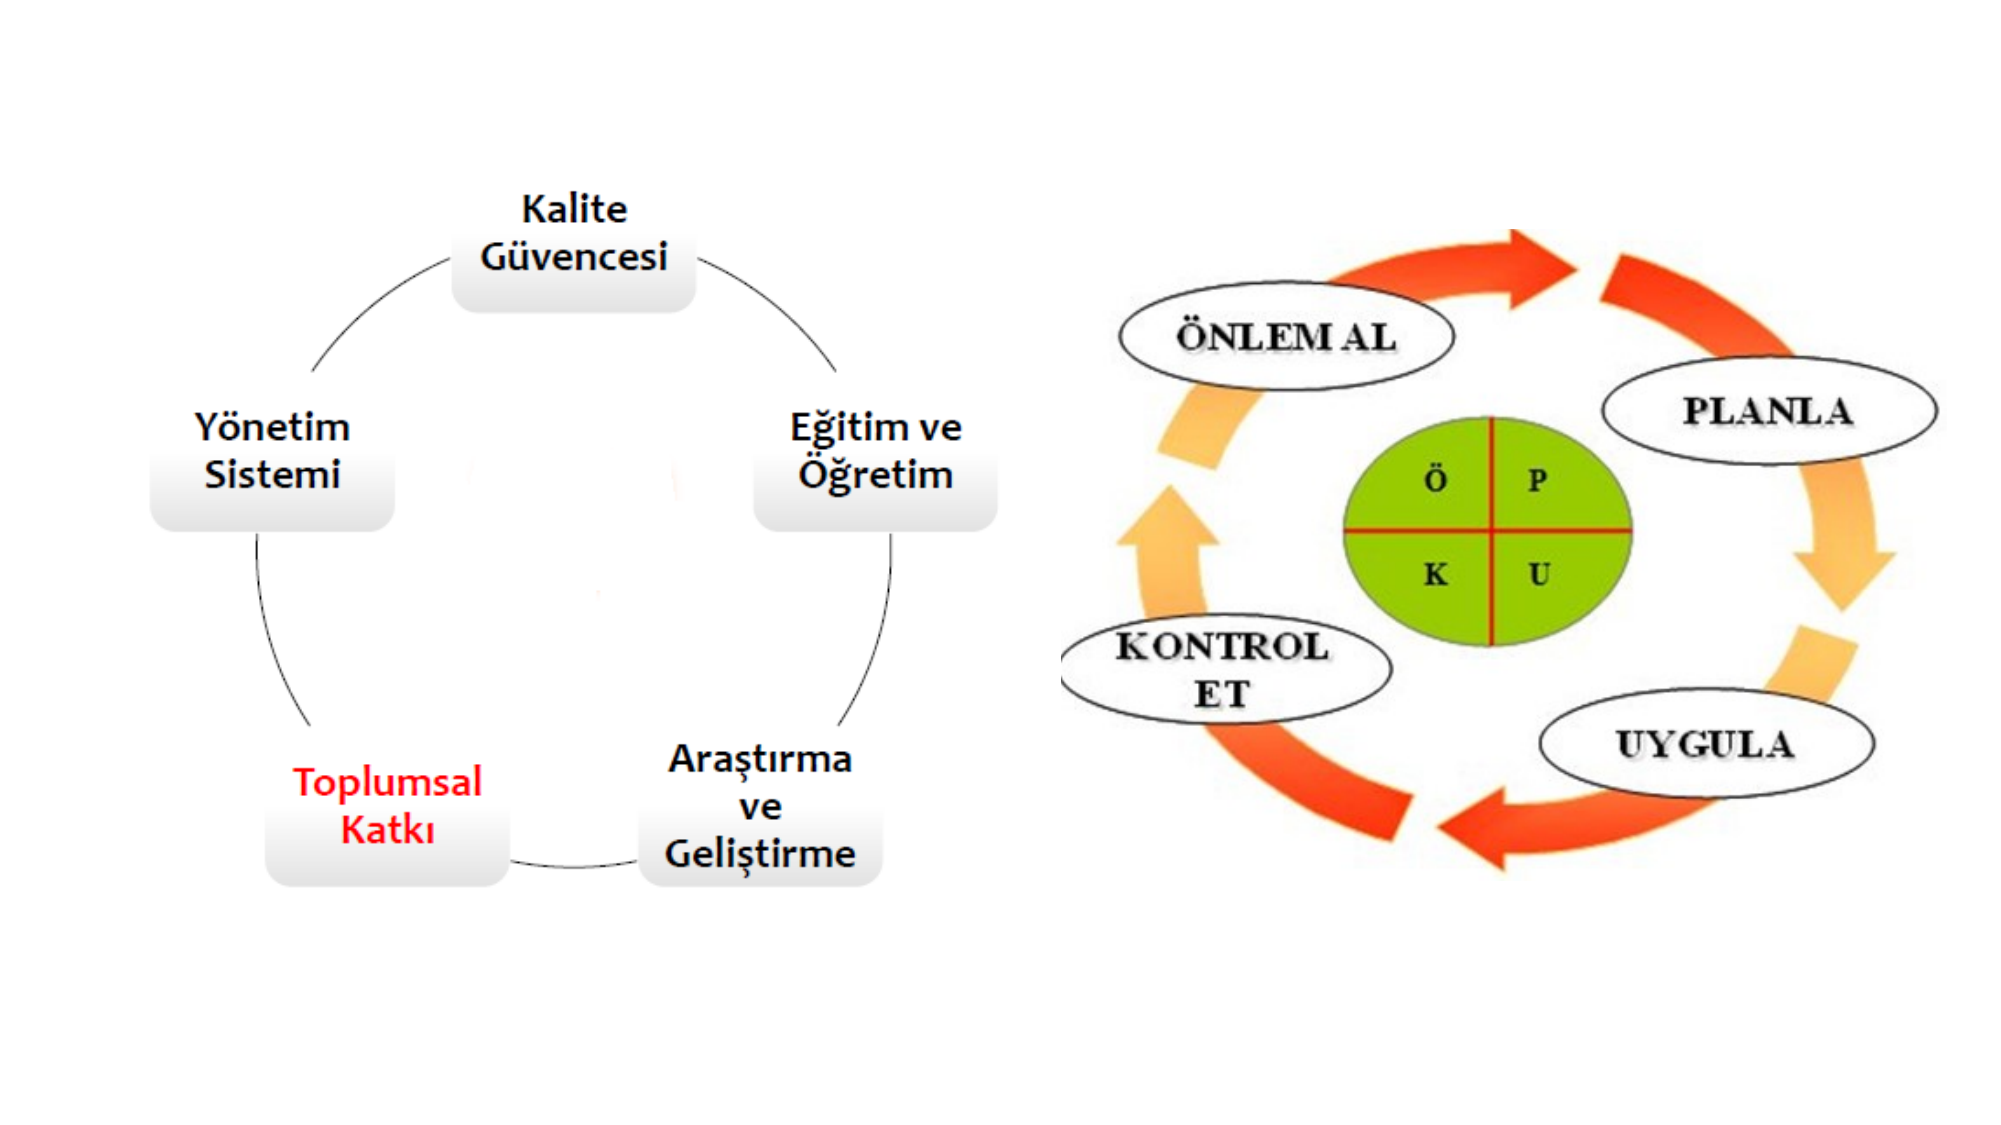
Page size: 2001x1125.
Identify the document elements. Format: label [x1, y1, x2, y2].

picture [1061, 229, 1947, 881]
picture [139, 177, 1029, 926]
